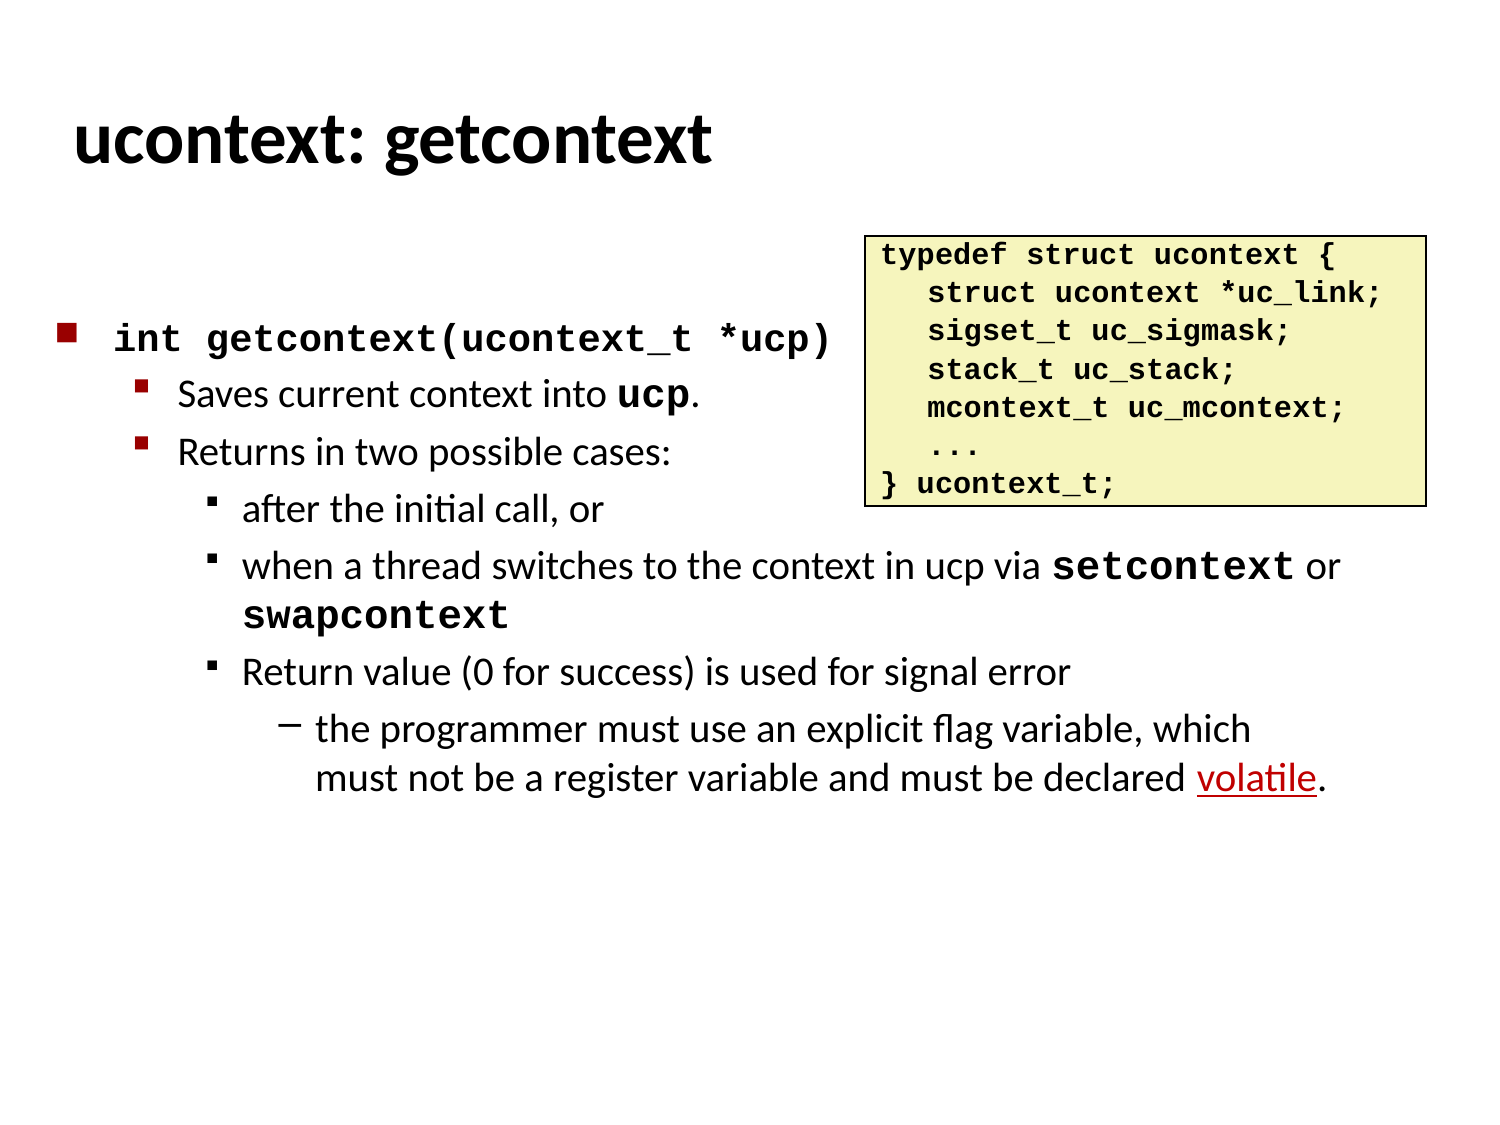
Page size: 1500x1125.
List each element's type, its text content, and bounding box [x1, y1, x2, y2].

text_box int getcontext(ucontext_t *ucp) Saves current context into ucp. Returns in two possible cases: after the initial call, or when a thread switches to the context in ucp via setcontext or swapcontext Return value (0 for success) is used for signal error the programmer must use an explicit flag variable, which must not be a register variable and must be declared volatile. [43, 305, 1358, 856]
title ucontext: getcontext [58, 71, 1305, 197]
text_box typedef struct ucontext { struct ucontext *uc_link; sigset_t uc_sigmask; stack_t uc_stack; mcontext_t uc_mcontext; ... } ucontext_t; [865, 235, 1426, 507]
